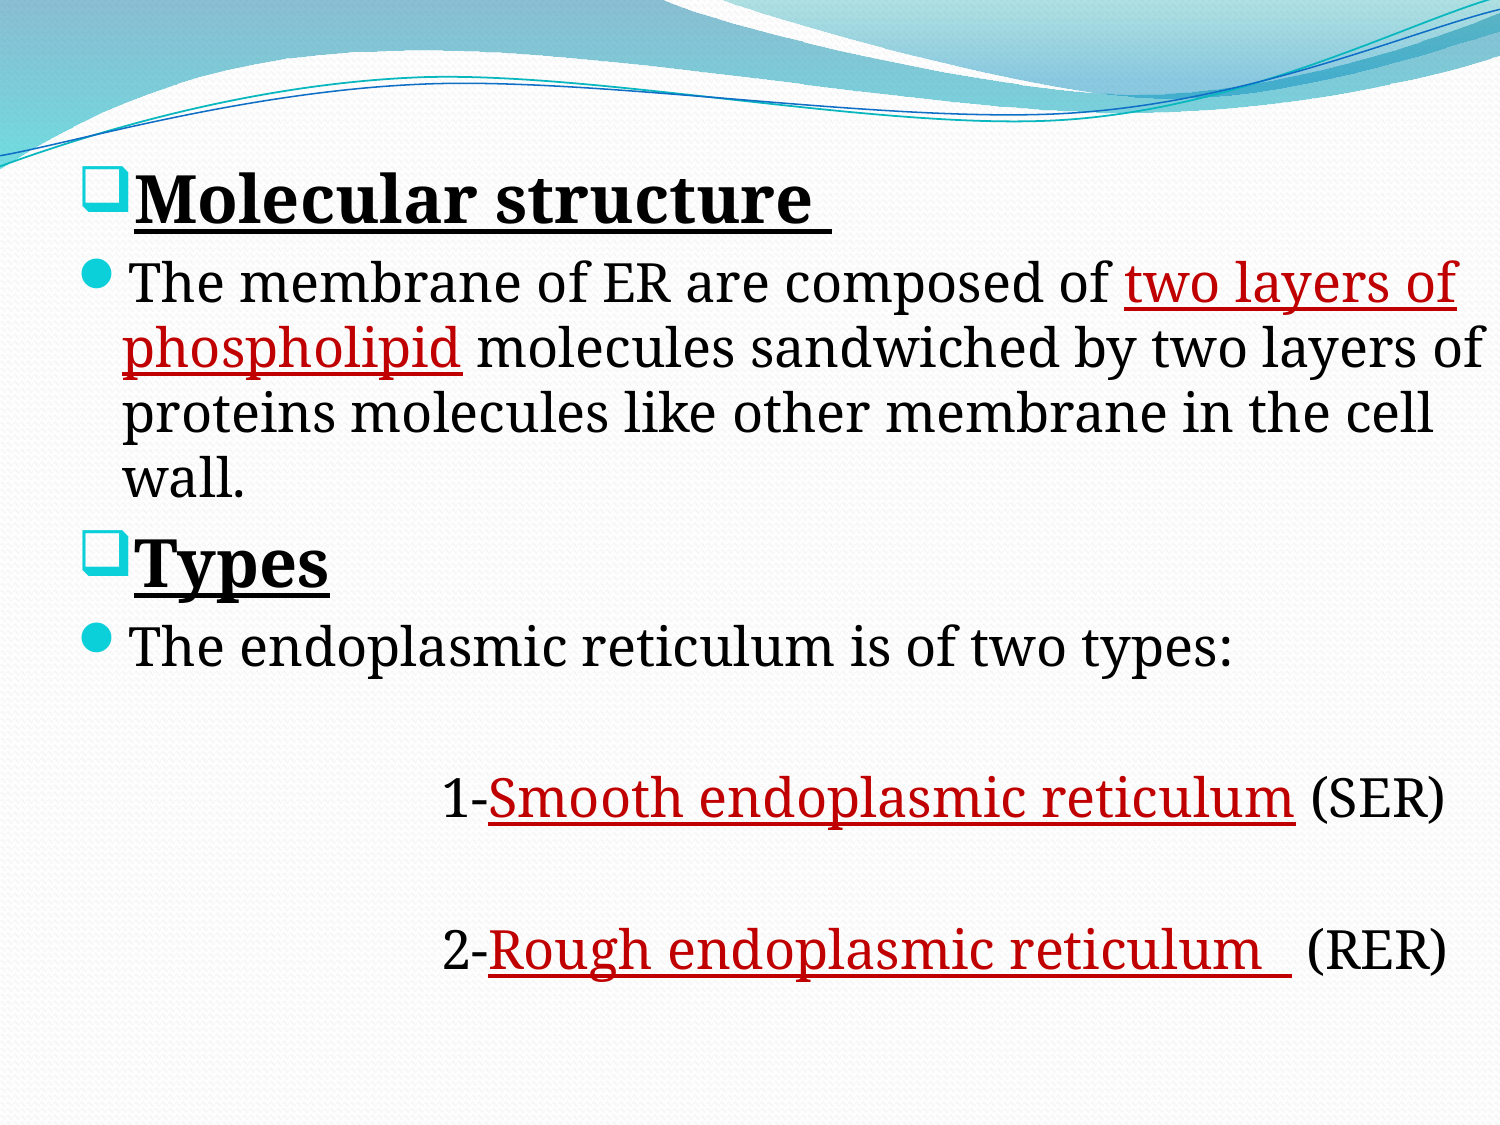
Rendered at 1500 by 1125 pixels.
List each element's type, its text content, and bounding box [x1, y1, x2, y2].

list Molecular structure The membrane of ER are composed of two layers of phospholipid molecules sandwiched by two layers of proteins molecules like other membrane in the cell wall. Types The endoplasmic reticulum is of two types: 1-Smooth endoplasmic reticulum (SER) 2-Rough endoplasmic reticulum (RER) [62, 149, 1500, 1100]
